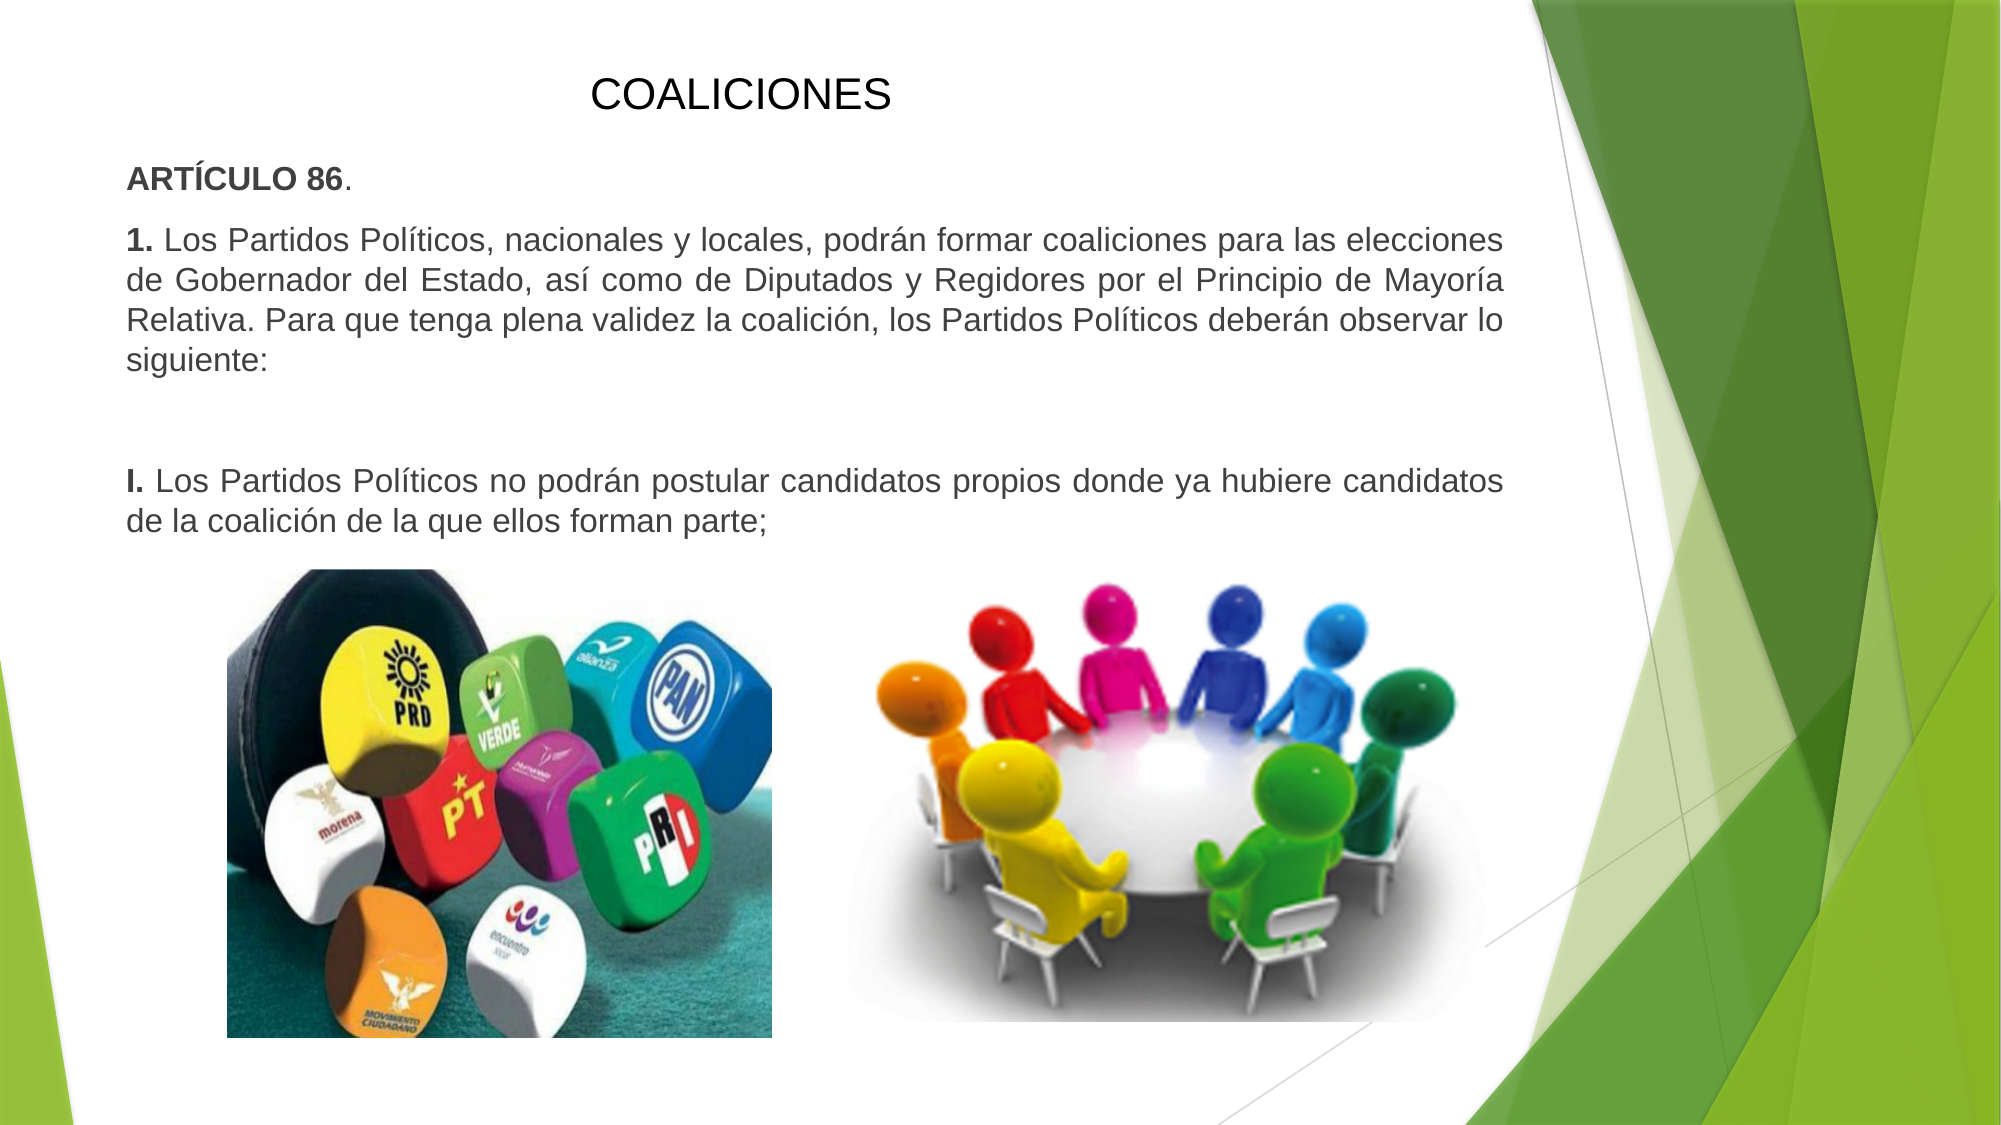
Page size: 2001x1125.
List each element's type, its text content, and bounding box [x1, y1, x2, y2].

title COALICIONES [534, 57, 1020, 149]
picture [226, 567, 772, 1038]
picture [847, 567, 1485, 1022]
list ARTÍCULO 86. 1. Los Partidos Políticos, nacionales y locales, podrán formar coaliciones para las elecciones de Gobernador del Estado, así como de Diputados y Regidores por el Principio de Mayoría Relativa. Para que tenga plena validez la coalición, los Partidos Políticos deberán observar lo siguiente: I. Los Partidos Políticos no podrán postular candidatos propios donde ya hubiere candidatos de la coalición de la que ellos forman parte; [111, 149, 1522, 1038]
